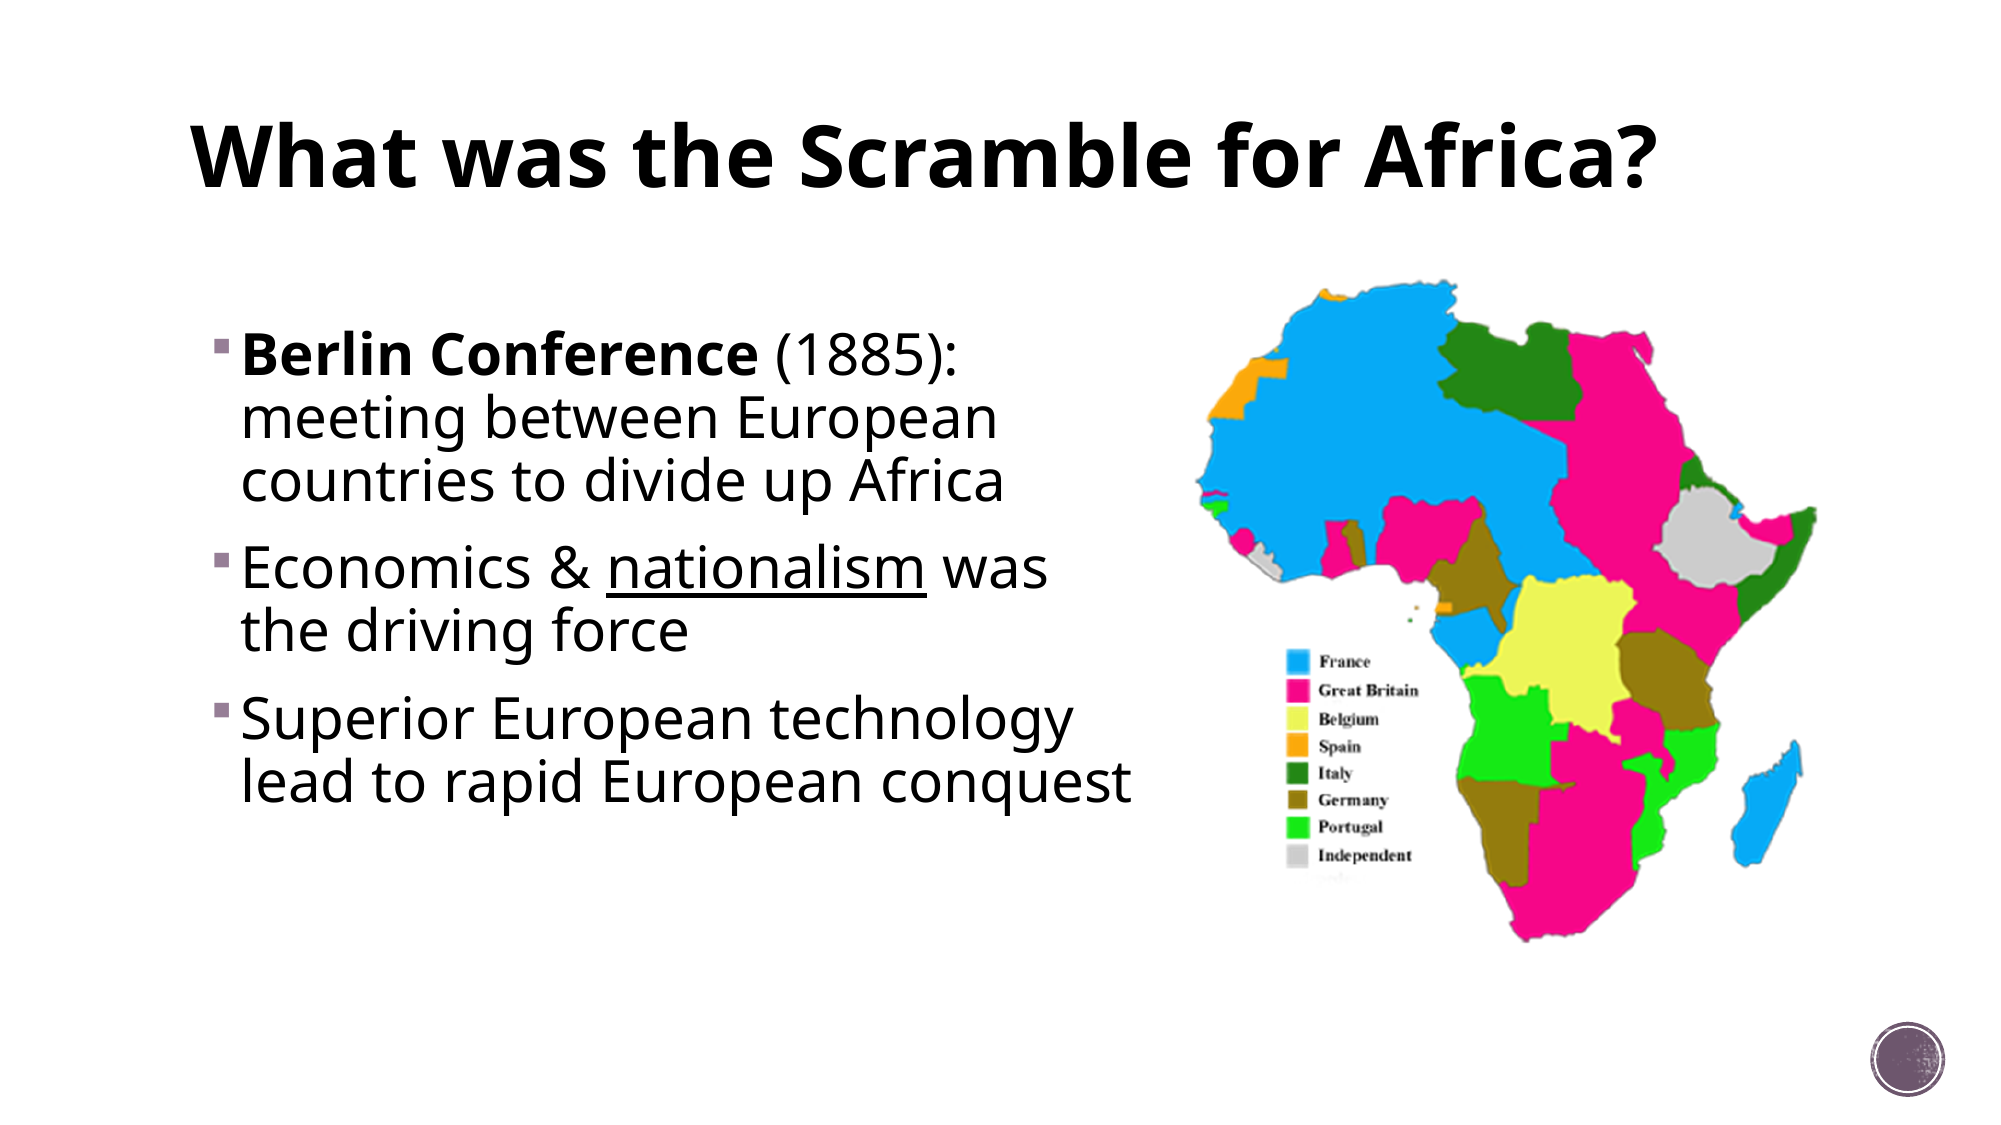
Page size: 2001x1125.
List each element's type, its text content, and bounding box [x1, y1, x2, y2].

list Berlin Conference (1885): meeting between European countries to divide up Africa Economics & nationalism was the driving force Superior European technology lead to rapid European conquest [195, 317, 1161, 971]
picture [1180, 277, 1831, 944]
title What was the Scramble for Africa? [175, 79, 1826, 344]
